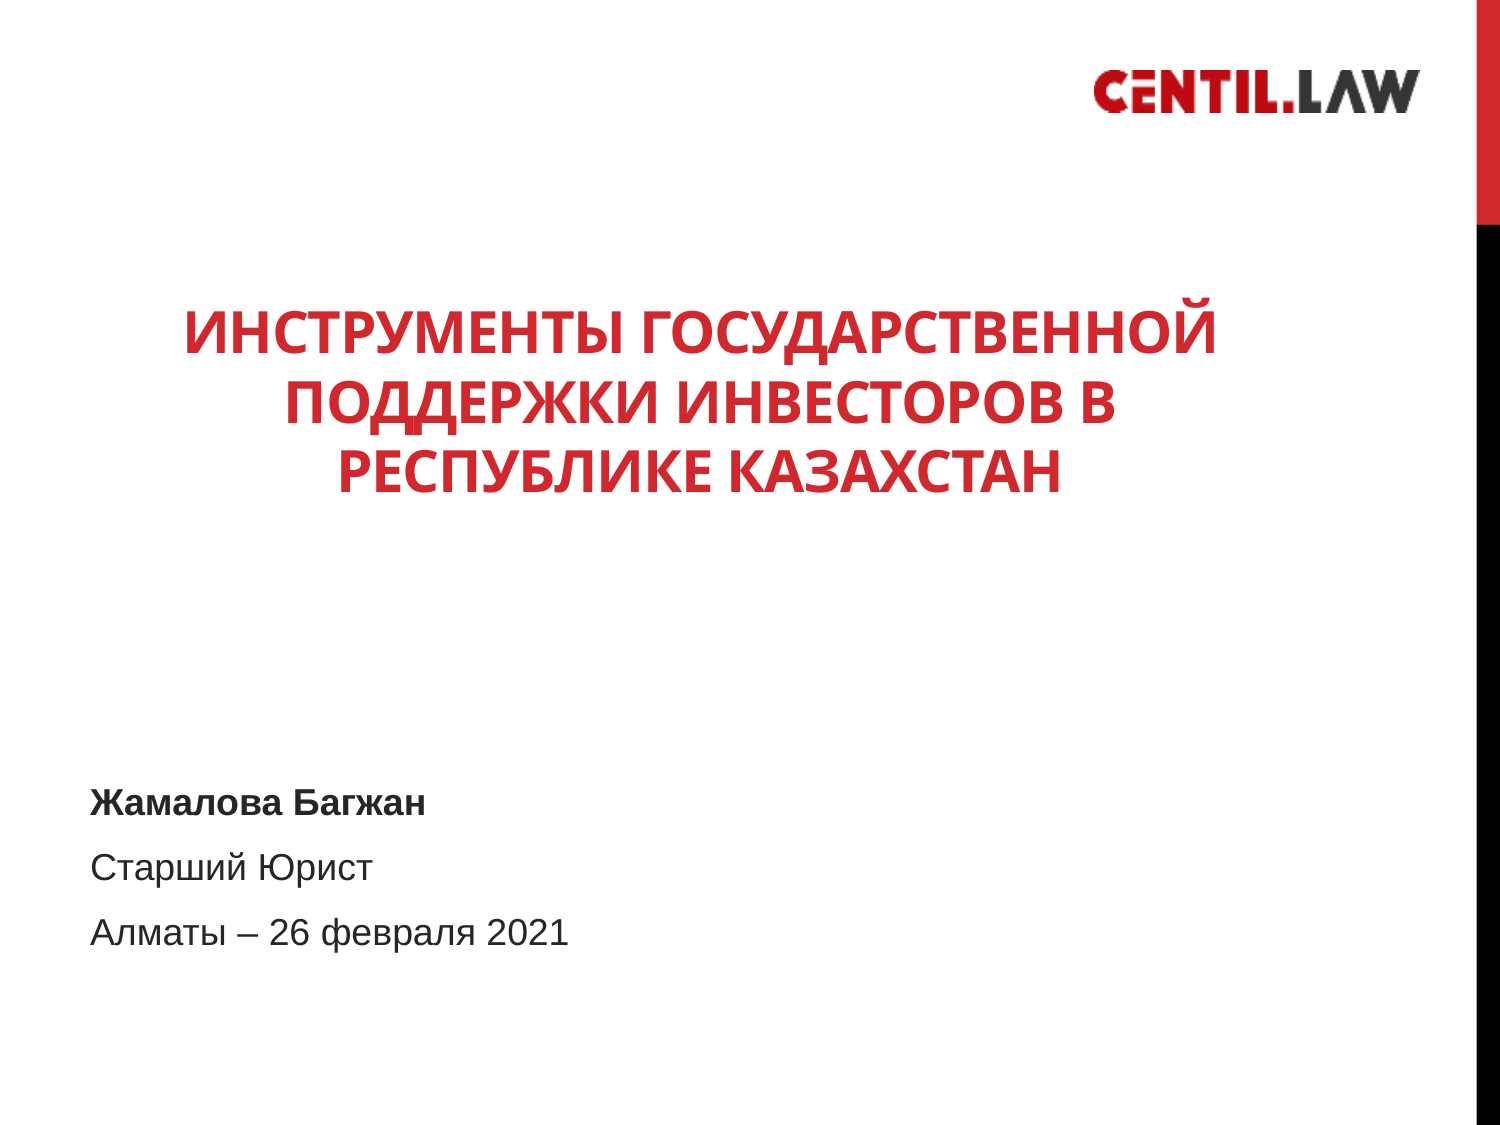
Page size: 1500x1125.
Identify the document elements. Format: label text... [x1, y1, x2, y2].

list Инструменты государственной поддержки инвесторов в республике Казахстан Жамалова Багжан Старший Юрист Алматы – 26 февраля 2021 [75, 287, 1325, 1005]
picture [1094, 70, 1420, 113]
